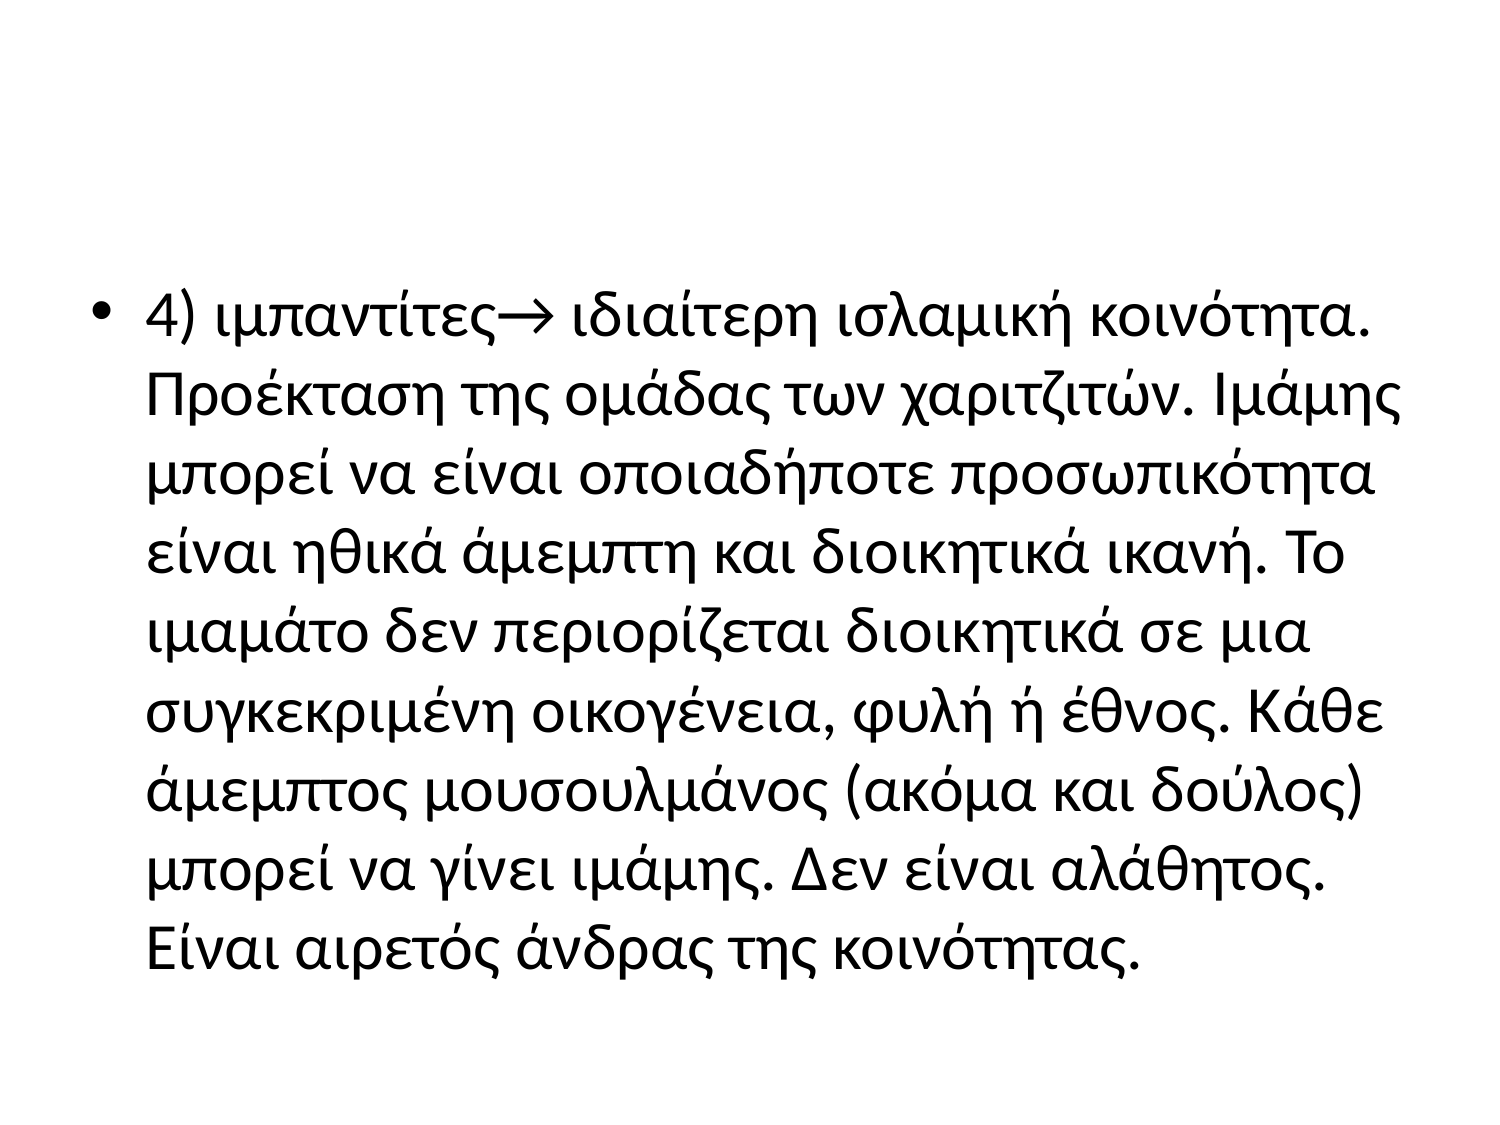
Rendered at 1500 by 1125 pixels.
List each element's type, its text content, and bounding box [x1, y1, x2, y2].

list 4) ιμπαντίτες→ ιδιαίτερη ισλαμική κοινότητα. Προέκταση της ομάδας των χαριτζιτών. Ιμάμης μπορεί να είναι οποιαδήποτε προσωπικότητα είναι ηθικά άμεμπτη και διοικητικά ικανή. Το ιμαμάτο δεν περιορίζεται διοικητικά σε μια συγκεκριμένη οικογένεια, φυλή ή έθνος. Κάθε άμεμπτος μουσουλμάνος (ακόμα και δούλος) μπορεί να γίνει ιμάμης. Δεν είναι αλάθητος. Είναι αιρετός άνδρας της κοινότητας. [75, 262, 1425, 1005]
